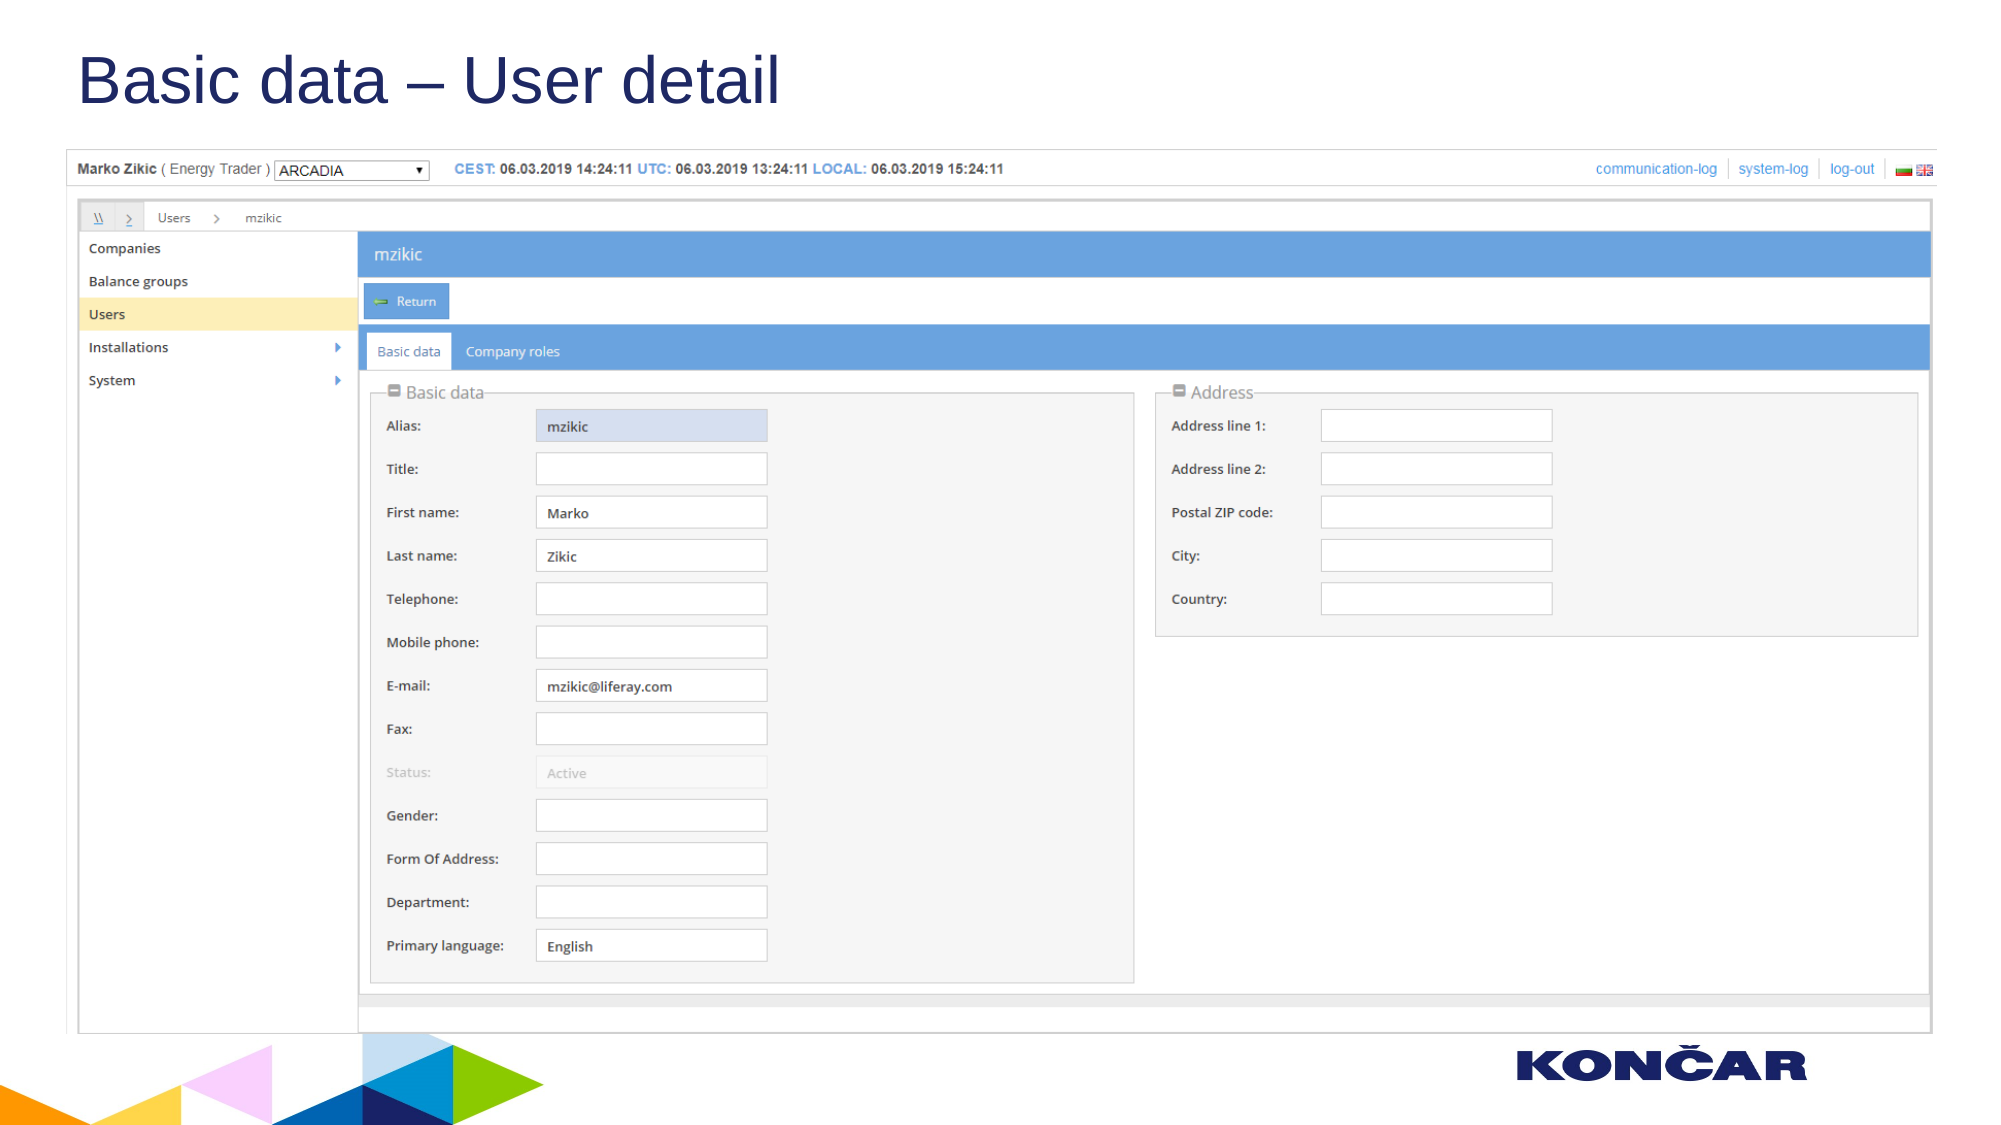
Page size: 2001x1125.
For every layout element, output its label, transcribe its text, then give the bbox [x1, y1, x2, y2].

title Basic data – User detail [62, 17, 1938, 137]
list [62, 147, 1938, 1034]
picture [0, 0, 2001, 1125]
